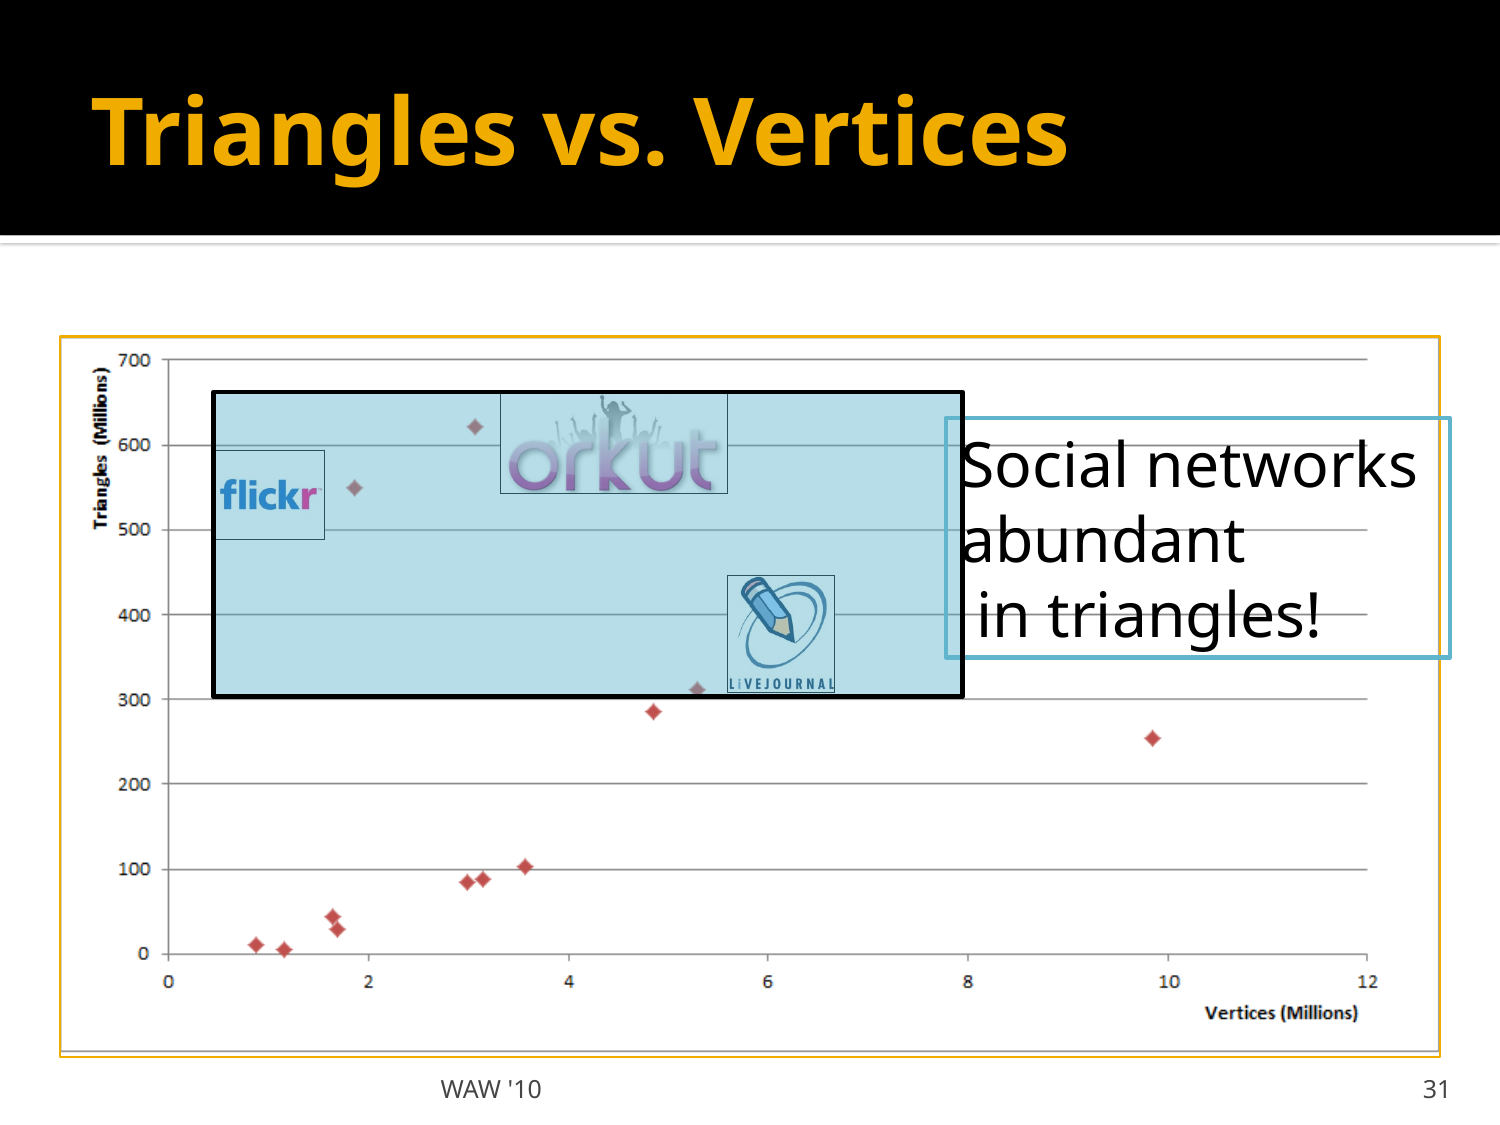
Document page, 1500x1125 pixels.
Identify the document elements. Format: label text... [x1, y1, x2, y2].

footer WAW '10 [433, 1065, 1337, 1108]
text_box Social networks abundant in triangles! [1444, 417, 1450, 658]
slide_number 31 [1345, 1062, 1467, 1108]
title Triangles vs. Vertices [75, 25, 1425, 231]
picture [60, 337, 1440, 1057]
